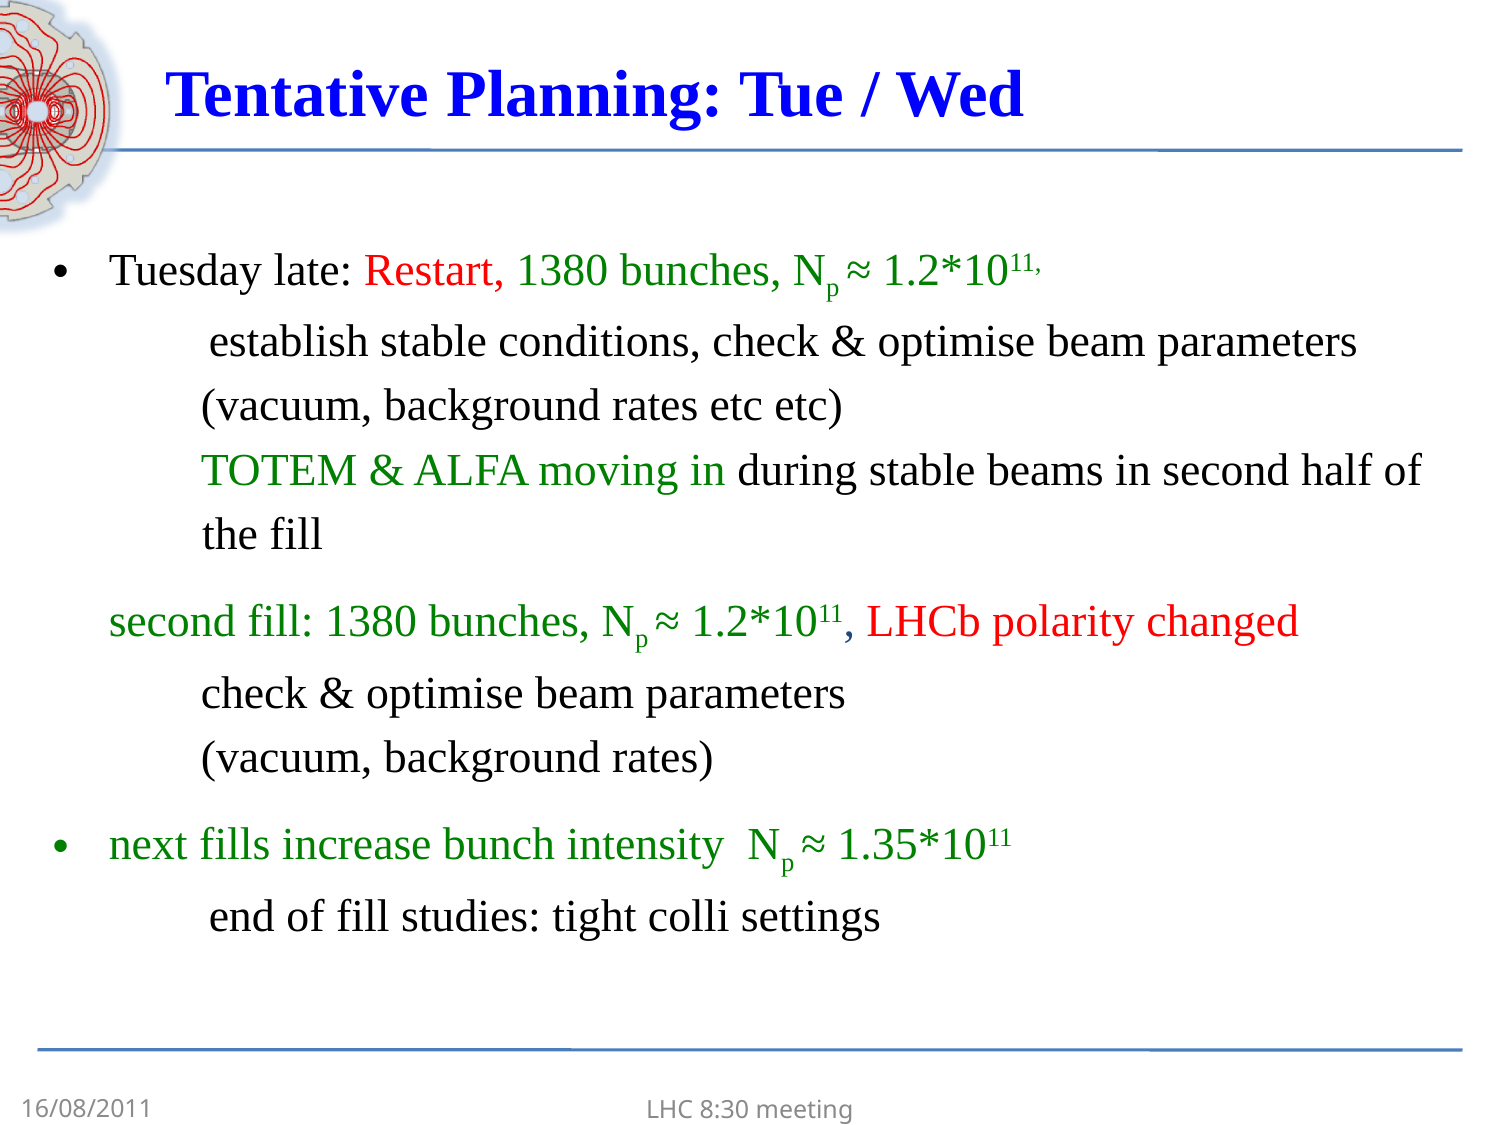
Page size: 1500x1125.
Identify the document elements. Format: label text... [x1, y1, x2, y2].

picture [0, 2, 109, 220]
list Tuesday late: Restart, 1380 bunches, Np ≈ 1.2*1011, establish stable conditions, check & optimise beam parameters (vacuum, background rates etc etc) TOTEM & ALFA moving in during stable beams in second half of the fill second fill: 1380 bunches, Np ≈ 1.2*1011, LHCb polarity changed check & optimise beam parameters (vacuum, background rates) next fills increase bunch intensity Np ≈ 1.35*1011 end of fill studies: tight colli settings [37, 162, 1463, 1026]
footer LHC 8:30 meeting [512, 1088, 988, 1125]
text_box Tentative Planning: Tue / Wed [149, 24, 1350, 155]
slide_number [5, 1085, 356, 1125]
